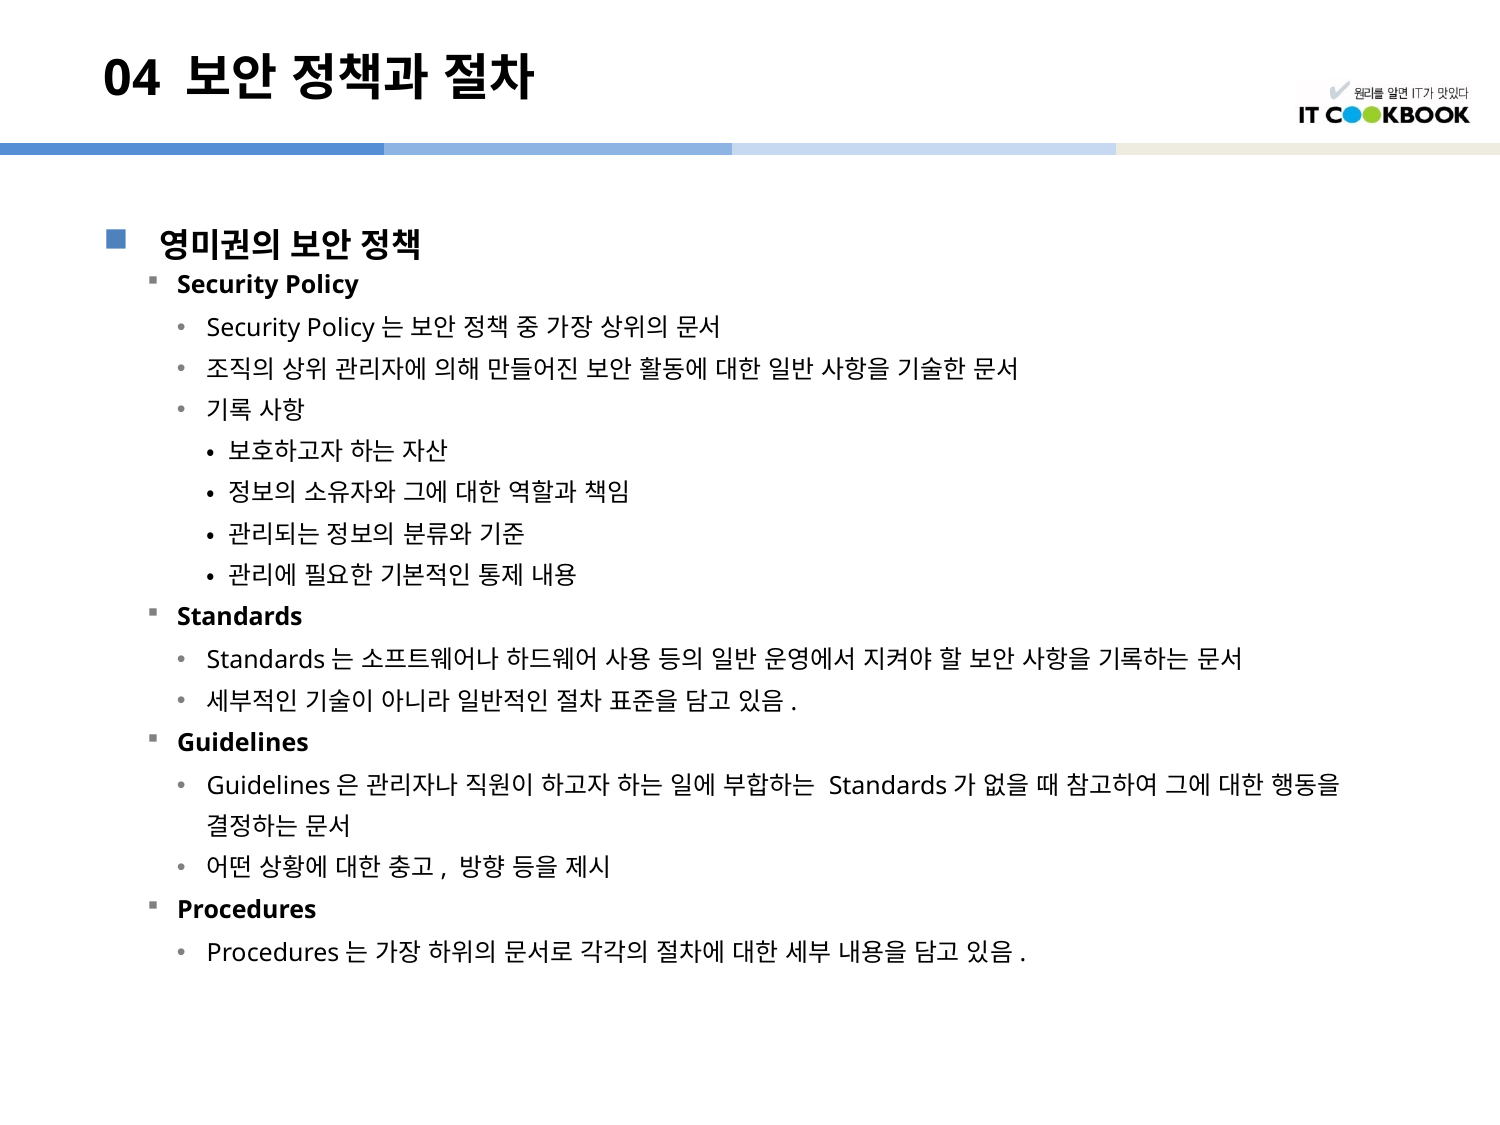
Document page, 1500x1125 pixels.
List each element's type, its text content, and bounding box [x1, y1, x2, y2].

picture [1295, 78, 1473, 125]
title 04 보안 정책과 절차 [88, 30, 1330, 121]
list 영미권의 보안 정책 Security Policy Security Policy는 보안 정책 중 가장 상위의 문서 조직의 상위 관리자에 의해 만들어진 보안 활동에 대한 일반 사항을 기술한 문서 기록 사항 • 보호하고자 하는 자산 • 정보의 소유자와 그에 대한 역할과 책임 • 관리되는 정보의 분류와 기준 • 관리에 필요한 기본적인 통제 내용 Standards Standards는 소프트웨어나 하드웨어 사용 등의 일반 운영에서 지켜야 할 보안 사항을 기록하는 문서 세부적인 기술이 아니라 일반적인 절차 표준을 담고 있음. Guidelines Guidelines은 관리자나 직원이 하고자 하는 일에 부합하는 Standards가 없을 때 참고하여 그에 대한 행동을 결정하는 문서 어떤 상황에 대한 충고, 방향 등을 제시 Procedures Procedures는 가장 하위의 문서로 각각의 절차에 대한 세부 내용을 담고 있음. [88, 196, 1436, 1083]
